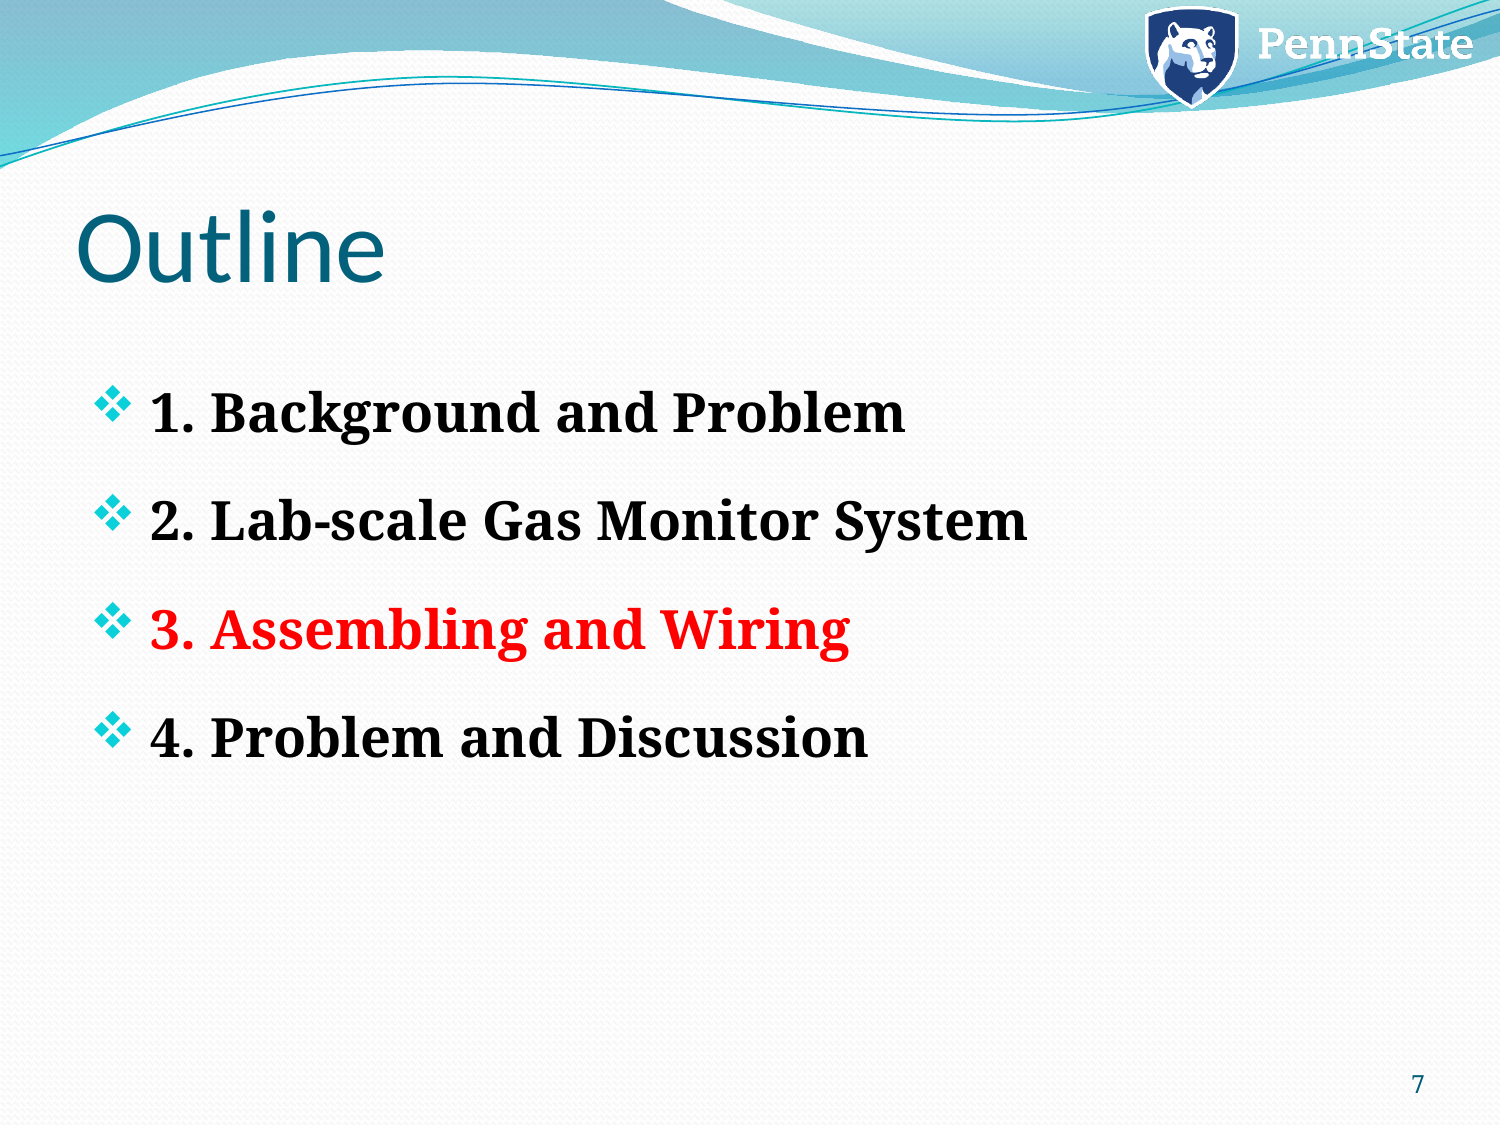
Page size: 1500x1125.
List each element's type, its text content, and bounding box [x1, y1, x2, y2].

list 1. Background and Problem 2. Lab-scale Gas Monitor System 3. Assembling and Wiring 4. Problem and Discussion [75, 338, 1425, 1038]
title Outline [75, 115, 1425, 303]
picture [1099, 0, 1500, 154]
slide_number 7 [1299, 1042, 1425, 1103]
